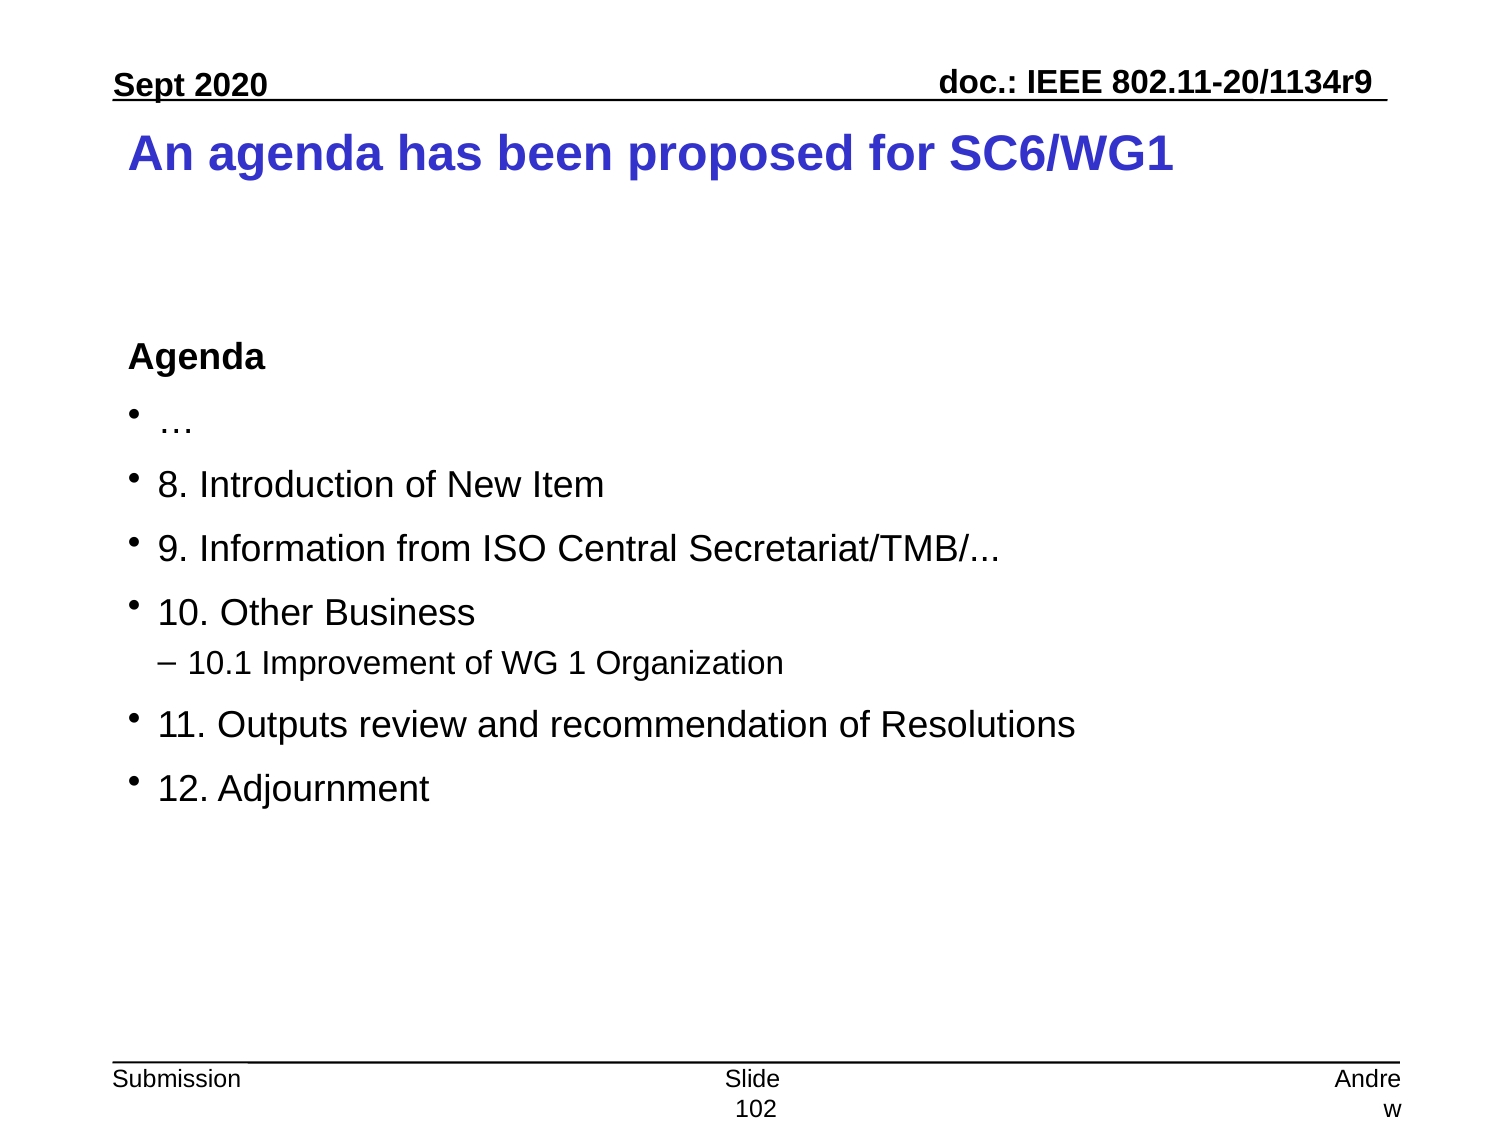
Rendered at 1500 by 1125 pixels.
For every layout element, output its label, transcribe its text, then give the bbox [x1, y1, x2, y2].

list Agenda … 8. Introduction of New Item 9. Information from ISO Central Secretariat/TMB/... 10. Other Business 10.1 Improvement of WG 1 Organization 11. Outputs review and recommendation of Resolutions 12. Adjournment [112, 324, 1388, 1000]
footer Andrew Myles, Cisco [1320, 1061, 1402, 1093]
title An agenda has been proposed for SC6/WG1 [112, 112, 1388, 288]
slide_number Slide 102 [709, 1061, 803, 1093]
